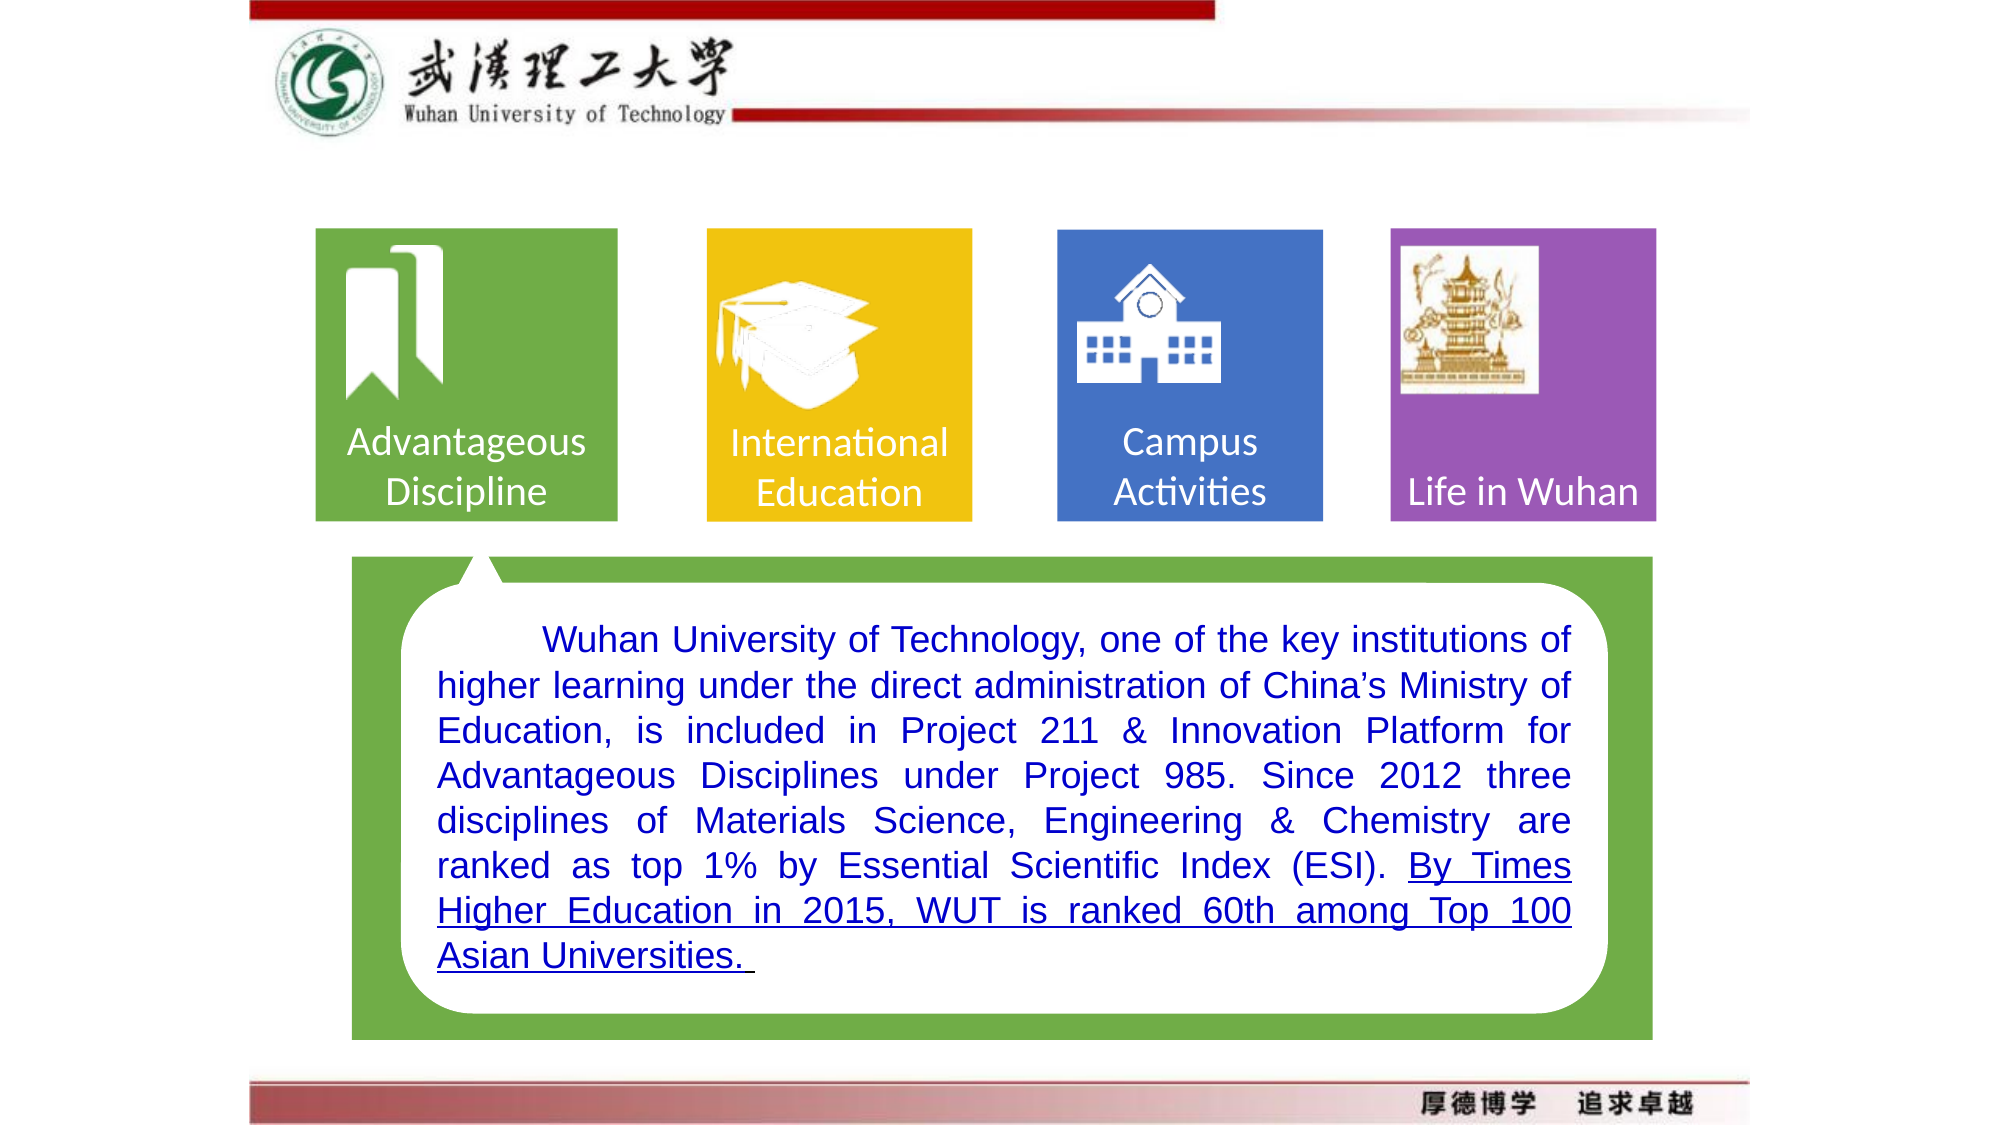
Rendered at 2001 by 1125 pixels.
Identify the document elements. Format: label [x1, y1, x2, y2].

text_box [697, 228, 973, 522]
text_box [1390, 228, 1657, 522]
text_box [315, 228, 618, 522]
text_box [351, 542, 1653, 1041]
picture [249, 0, 1750, 1125]
text_box [1057, 229, 1324, 522]
